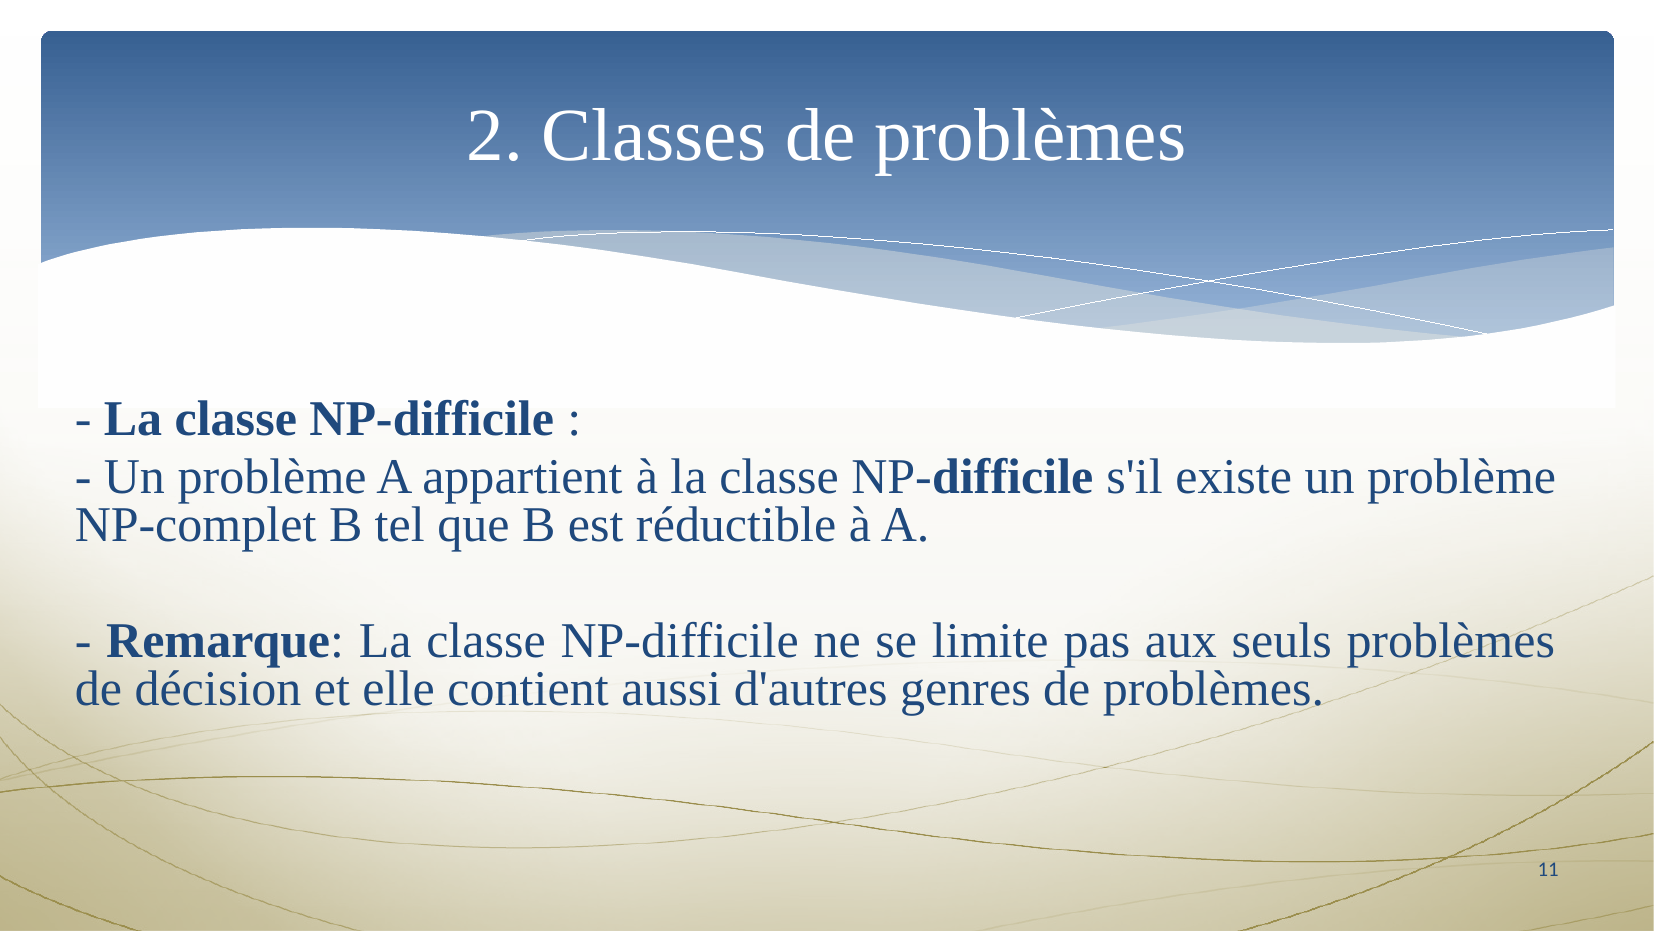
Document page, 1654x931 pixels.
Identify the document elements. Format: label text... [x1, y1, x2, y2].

text_box - La classe NP-difficile : - Un problème A appartient à la classe NP-difficile s'il existe un problème NP-complet B tel que B est réductible à A. - Remarque: La classe NP-difficile ne se limite pas aux seuls problèmes de décision et elle contient aussi d'autres genres de problèmes. [59, 390, 1572, 649]
picture [0, 0, 1654, 931]
text_box 11 [1443, 842, 1654, 893]
text_box 2. Classes de problèmes [82, 45, 1571, 216]
